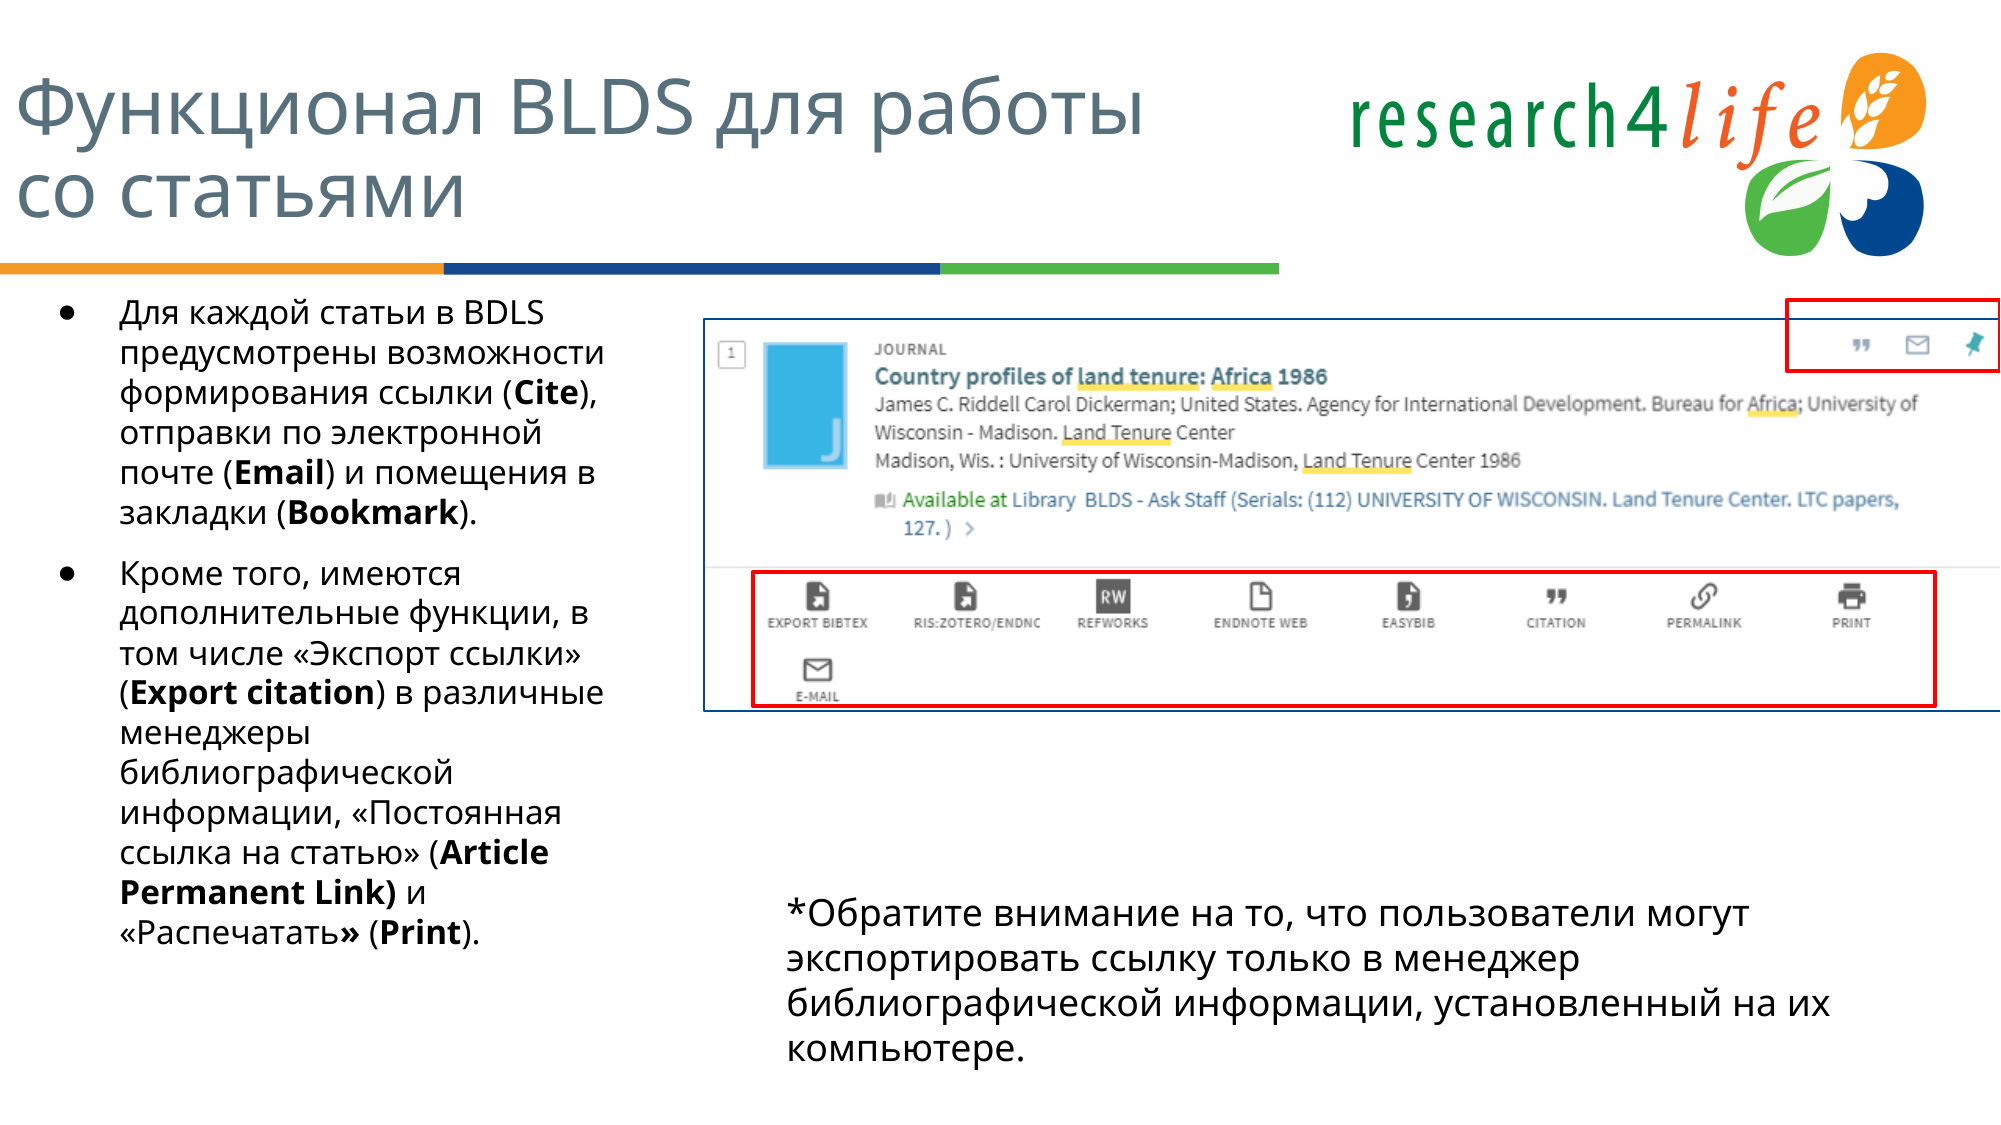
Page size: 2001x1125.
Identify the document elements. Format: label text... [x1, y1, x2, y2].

picture [1279, 22, 2000, 285]
list Для каждой статьи в BDLS предусмотрены возможности формирования ссылки (Cite), отправки по электронной почте (Email) и помещения в закладки (Bookmark). Кроме того, имеются дополнительные функции, в том числе «Экспорт ссылки» (Export citation) в различные менеджеры библиографической информации, «Постоянная ссылка на статью» (Article Permanent Link) и «Распечатать» (Print). [29, 283, 650, 1031]
text_box *Обратите внимание на то, что пользователи могут экспортировать ссылку только в менеджер библиографической информации, установленный на их компьютере. [771, 881, 1894, 1077]
title Функционал BLDS для работы со статьями [0, 62, 1286, 240]
text_box [1786, 299, 2000, 319]
picture [704, 319, 2000, 711]
